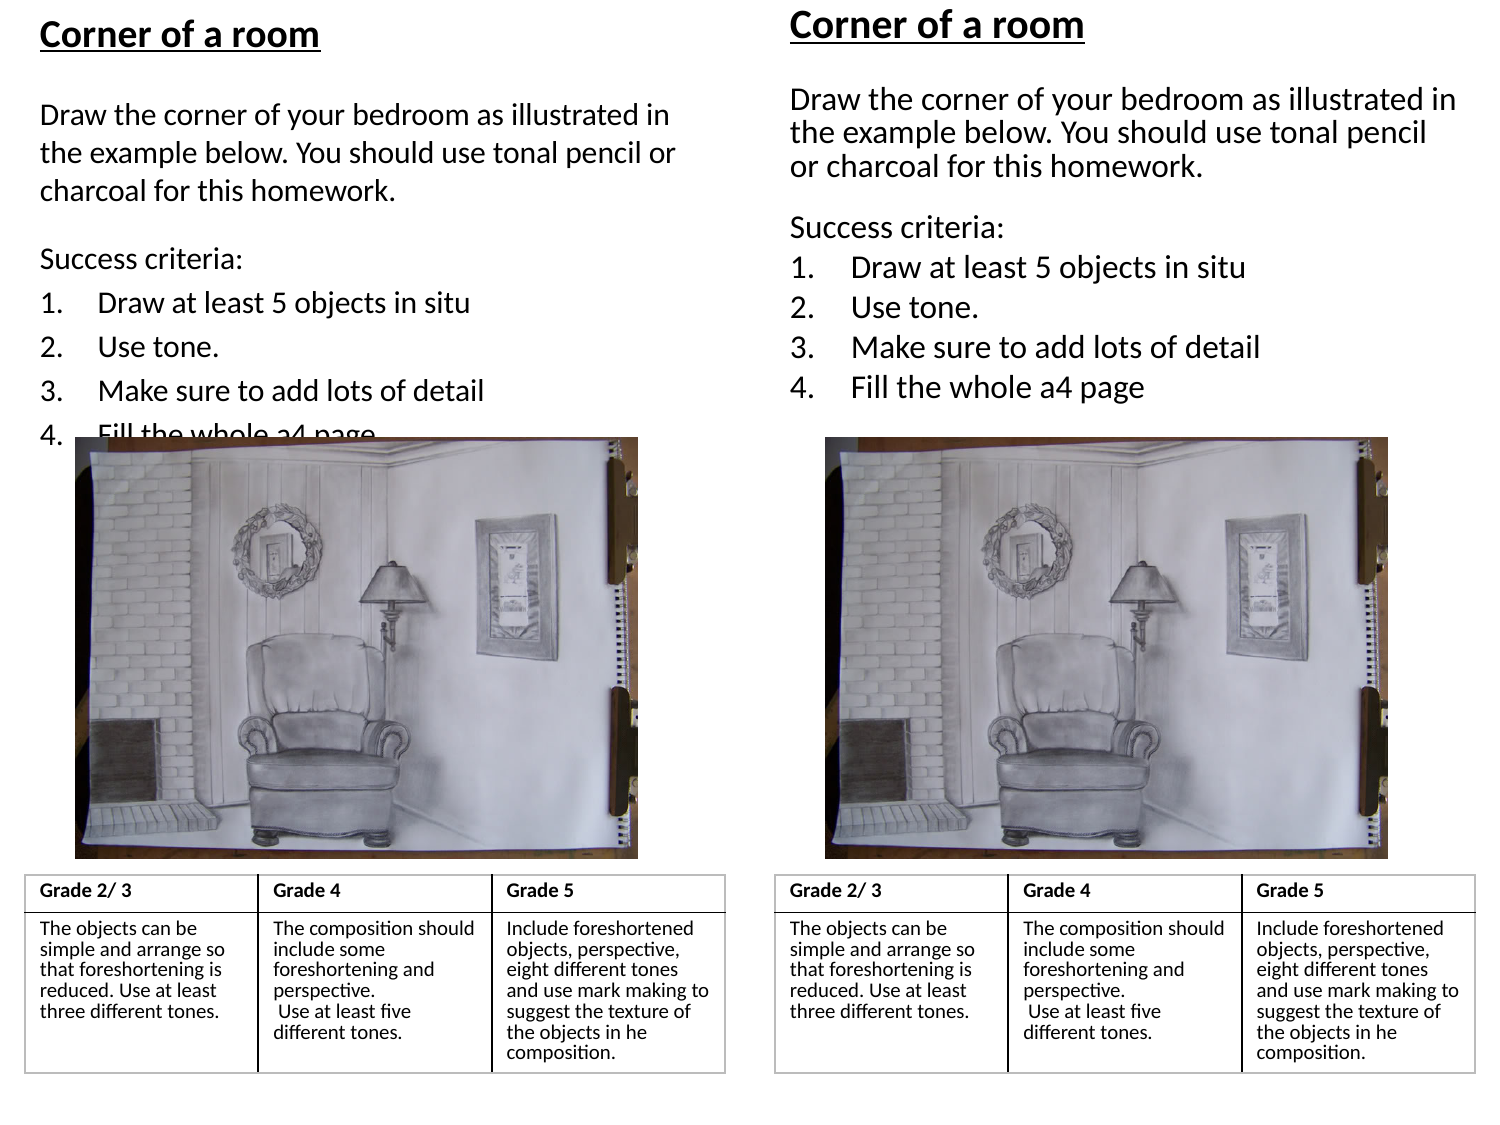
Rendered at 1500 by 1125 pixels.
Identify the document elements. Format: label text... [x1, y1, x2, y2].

table_cell Include foreshortened objects, perspective, eight different tones and use mark making to suggest the texture of the objects in he composition. [1243, 913, 1474, 1072]
table_header Grade 5 [1243, 876, 1474, 912]
text_box Corner of a room Draw the corner of your bedroom as illustrated in the example below. You should use tonal pencil or charcoal for this homework. Success criteria: Draw at least 5 objects in situ Use tone. Make sure to add lots of detail Fill the whole a4 page [774, 0, 1475, 463]
table_header Grade 4 [1009, 876, 1241, 912]
picture [74, 437, 638, 859]
table_cell The composition should include some foreshortening and perspective. Use at least five different tones. [1009, 913, 1241, 1072]
table_cell The objects can be simple and arrange so that foreshortening is reduced. Use at least three different tones. [26, 913, 257, 1072]
table_header Grade 5 [493, 876, 724, 912]
picture [824, 437, 1388, 859]
list Corner of a room Draw the corner of your bedroom as illustrated in the example below. You should use tonal pencil or charcoal for this homework. Success criteria: Draw at least 5 objects in situ Use tone. Make sure to add lots of detail Fill the whole a4 page [24, 0, 725, 463]
table_header Grade 2/ 3 [26, 876, 257, 912]
table_cell Include foreshortened objects, perspective, eight different tones and use mark making to suggest the texture of the objects in he composition. [493, 913, 724, 1072]
table_header Grade 4 [259, 876, 491, 912]
table_header Grade 2/ 3 [776, 876, 1007, 912]
table_cell The composition should include some foreshortening and perspective. Use at least five different tones. [259, 913, 491, 1072]
table_cell The objects can be simple and arrange so that foreshortening is reduced. Use at least three different tones. [776, 913, 1007, 1072]
